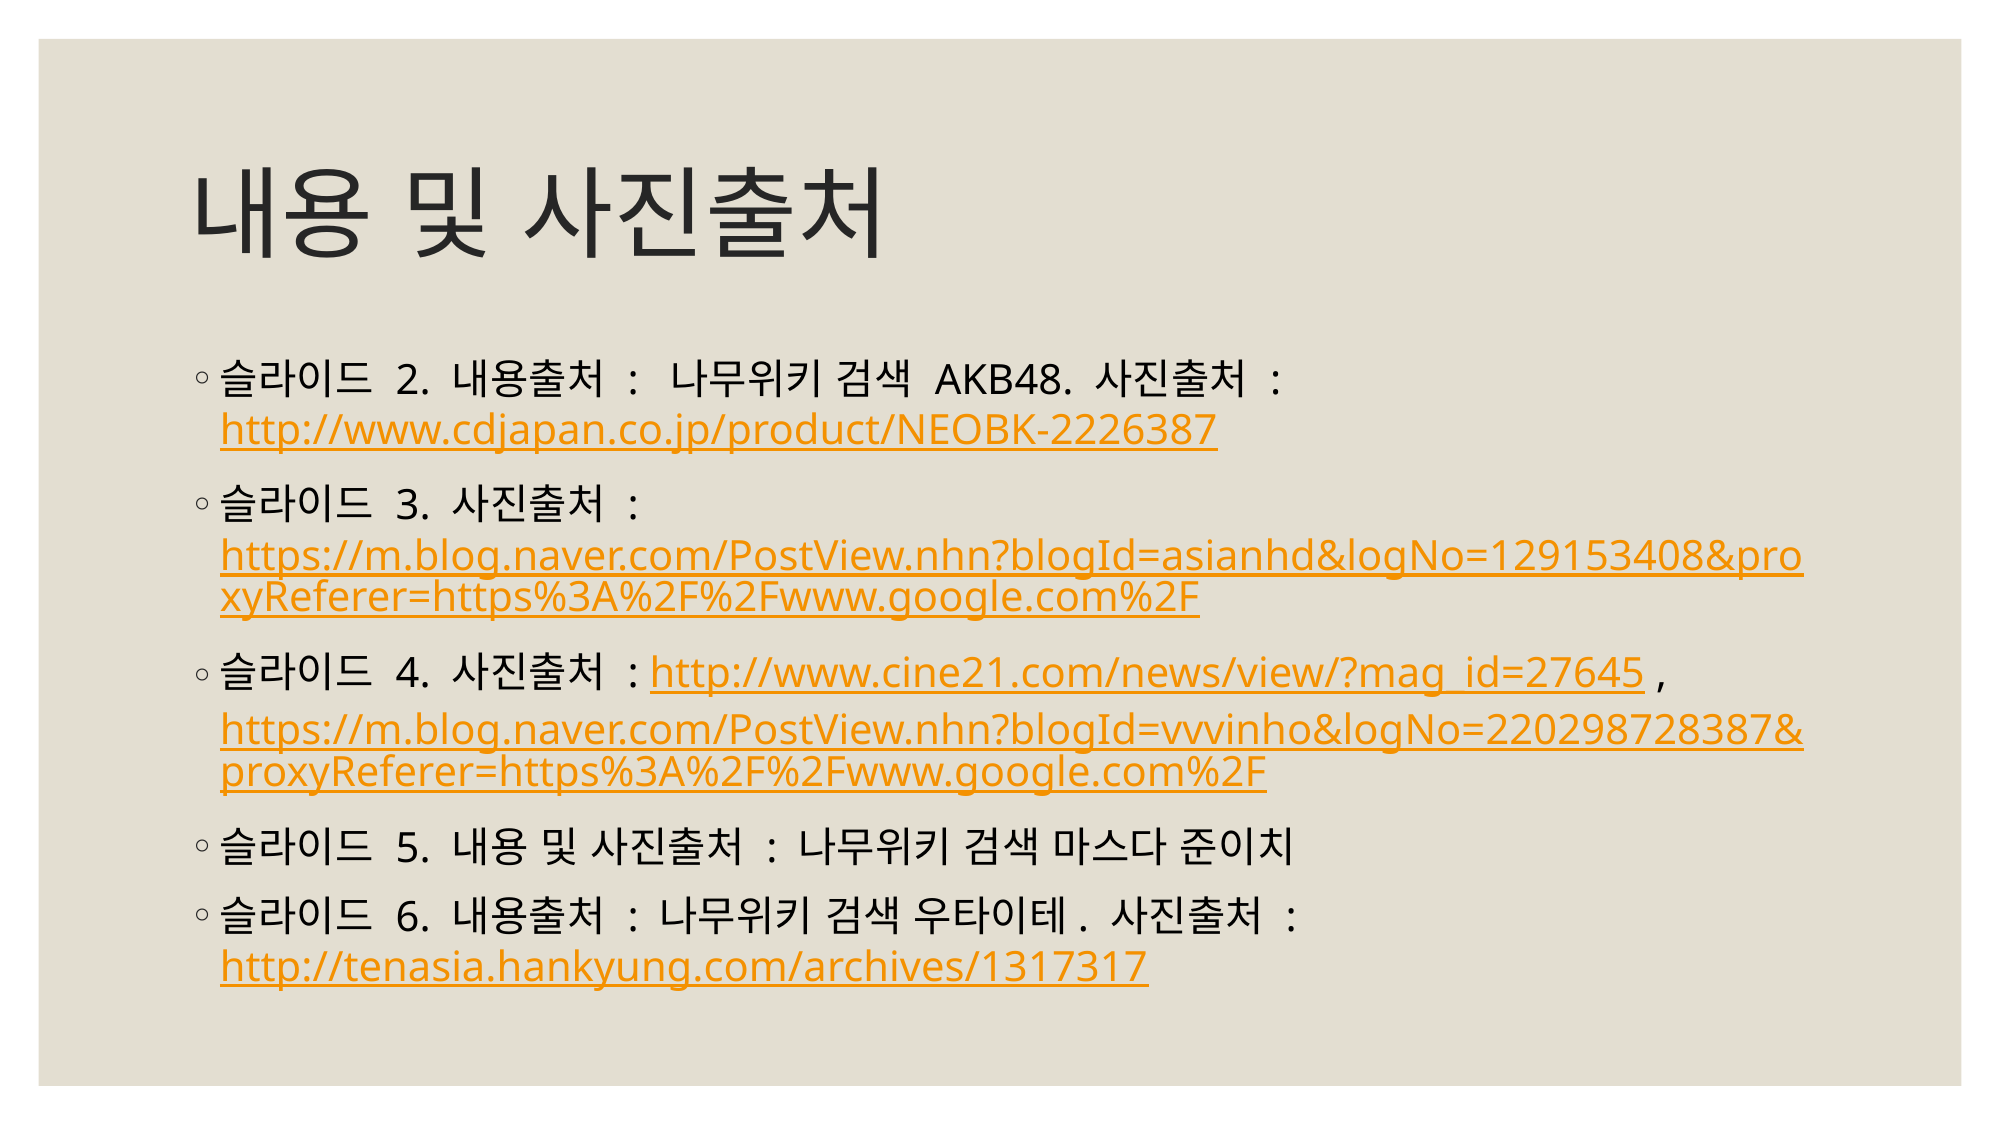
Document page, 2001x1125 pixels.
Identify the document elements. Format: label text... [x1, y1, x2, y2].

title 내용 및 사진출처 [174, 105, 1825, 331]
list 슬라이드 2. 내용출처 : 나무위키 검색 AKB48. 사진출처 : http://www.cdjapan.co.jp/product/NEOBK-2226387 슬라이드 3. 사진출처 : https://m.blog.naver.com/PostView.nhn?blogId=asianhd&logNo=129153408&proxyReferer=https%3A%2F%2Fwww.google.com%2F 슬라이드 4. 사진출처 : http://www.cine21.com/news/view/?mag_id=27645 , https://m.blog.naver.com/PostView.nhn?blogId=vvvinho&logNo=220298728387&proxyReferer=https%3A%2F%2Fwww.google.com%2F 슬라이드 5. 내용 및 사진출처 : 나무위키 검색 마스다 준이치 슬라이드 6. 내용출처 : 나무위키 검색 우타이테. 사진출처 : http://tenasia.hankyung.com/archives/1317317 [174, 345, 1825, 990]
